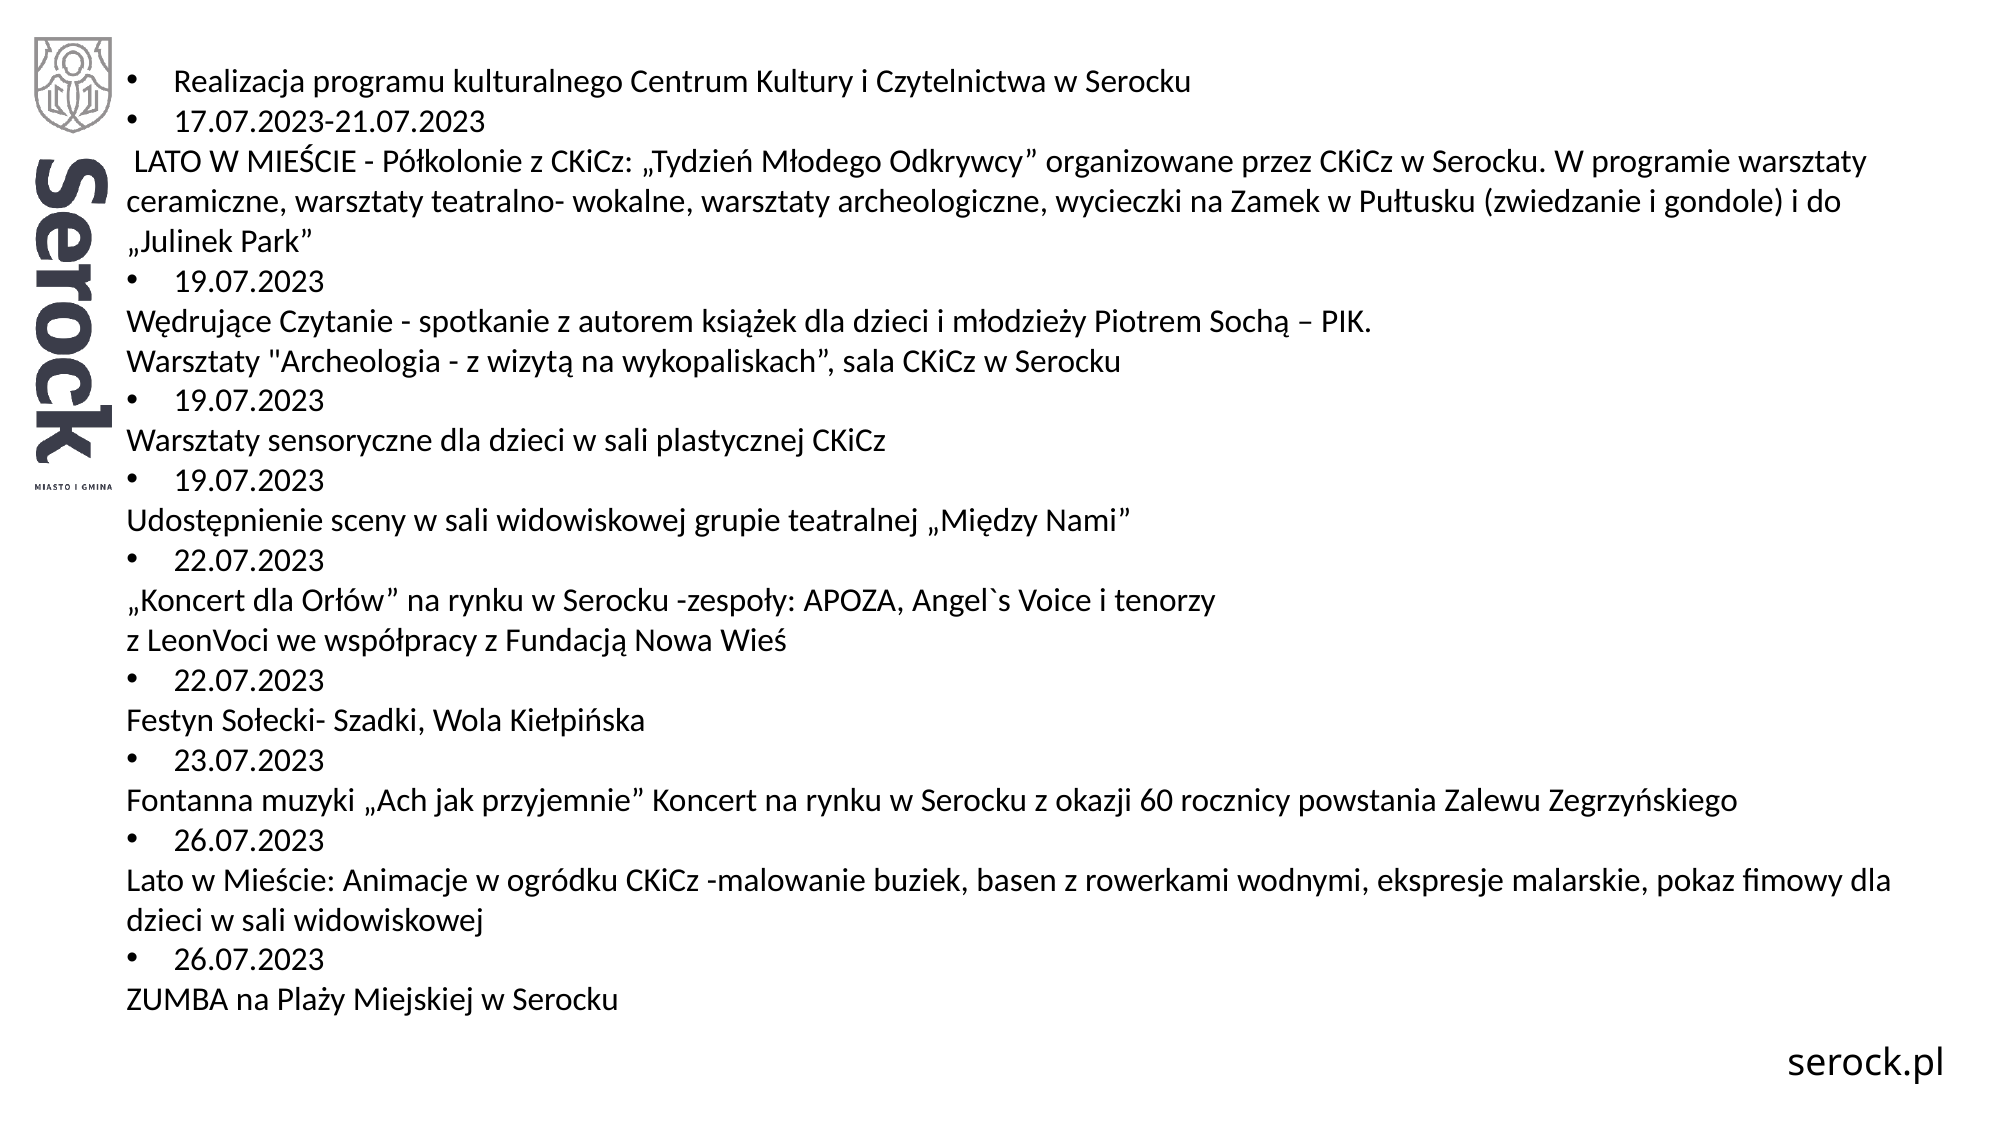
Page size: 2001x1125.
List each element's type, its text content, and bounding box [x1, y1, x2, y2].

text_box Realizacja programu kulturalnego Centrum Kultury i Czytelnictwa w Serocku 17.07.2023-21.07.2023 LATO W MIEŚCIE - Półkolonie z CKiCz: „Tydzień Młodego Odkrywcy” organizowane przez CKiCz w Serocku. W programie warsztaty ceramiczne, warsztaty teatralno- wokalne, warsztaty archeologiczne, wycieczki na Zamek w Pułtusku (zwiedzanie i gondole) i do „Julinek Park” 19.07.2023 Wędrujące Czytanie - spotkanie z autorem książek dla dzieci i młodzieży Piotrem Sochą – PIK. Warsztaty "Archeologia - z wizytą na wykopaliskach”, sala CKiCz w Serocku 19.07.2023 Warsztaty sensoryczne dla dzieci w sali plastycznej CKiCz 19.07.2023 Udostępnienie sceny w sali widowiskowej grupie teatralnej „Między Nami” 22.07.2023 „Koncert dla Orłów” na rynku w Serocku -zespoły: APOZA, Angel`s Voice i tenorzy z LeonVoci we współpracy z Fundacją Nowa Wieś 22.07.2023 Festyn Sołecki- Szadki, Wola Kiełpińska 23.07.2023 Fontanna muzyki „Ach jak przyjemnie” Koncert na rynku w Serocku z okazji 60 rocznicy powstania Zalewu Zegrzyńskiego 26.07.2023 Lato w Mieście: Animacje w ogródku CKiCz -malowanie buziek, basen z rowerkami wodnymi, ekspresje malarskie, pokaz fimowy dla dzieci w sali widowiskowej 26.07.2023 ZUMBA na Plaży Miejskiej w Serocku [111, 11, 1930, 1025]
picture [34, 37, 112, 490]
text_box serock.pl [1772, 1030, 1992, 1091]
